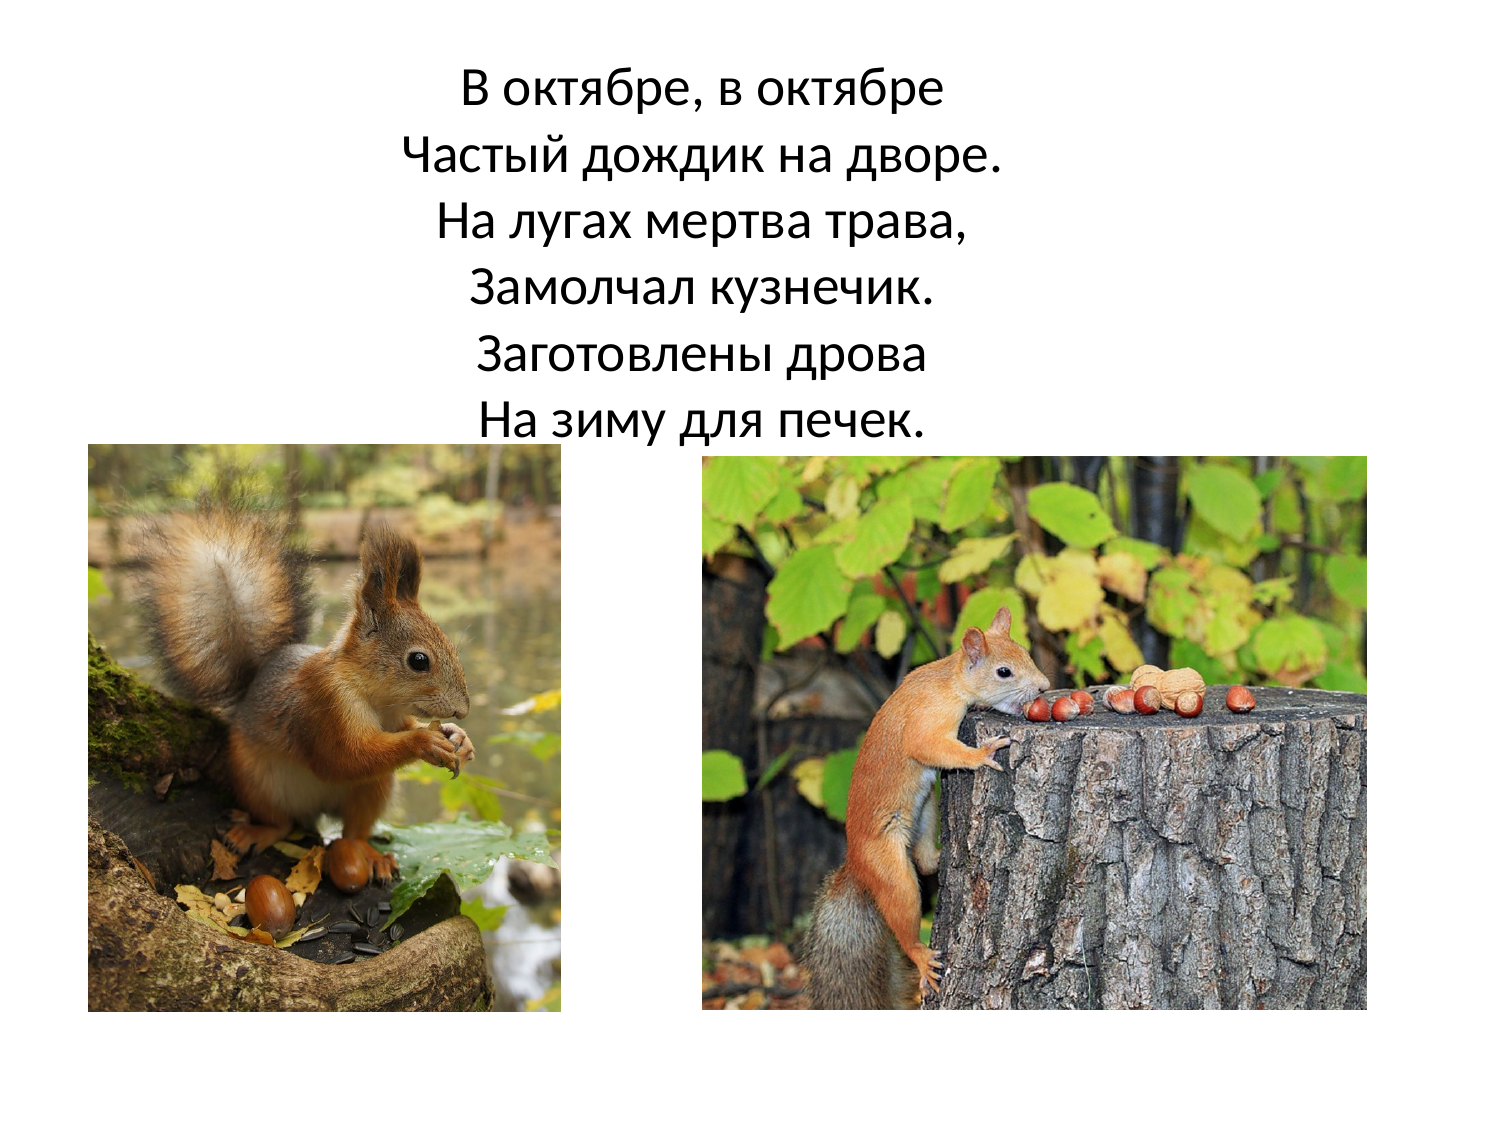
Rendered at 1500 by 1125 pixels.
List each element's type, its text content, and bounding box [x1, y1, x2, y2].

picture [88, 444, 562, 1013]
title В октябре, в октябре Частый дождик на дворе. На лугах мертва трава, Замолчал кузнечик. Заготовлены дрова На зиму для печек. [64, 42, 1341, 457]
picture [702, 455, 1368, 1010]
